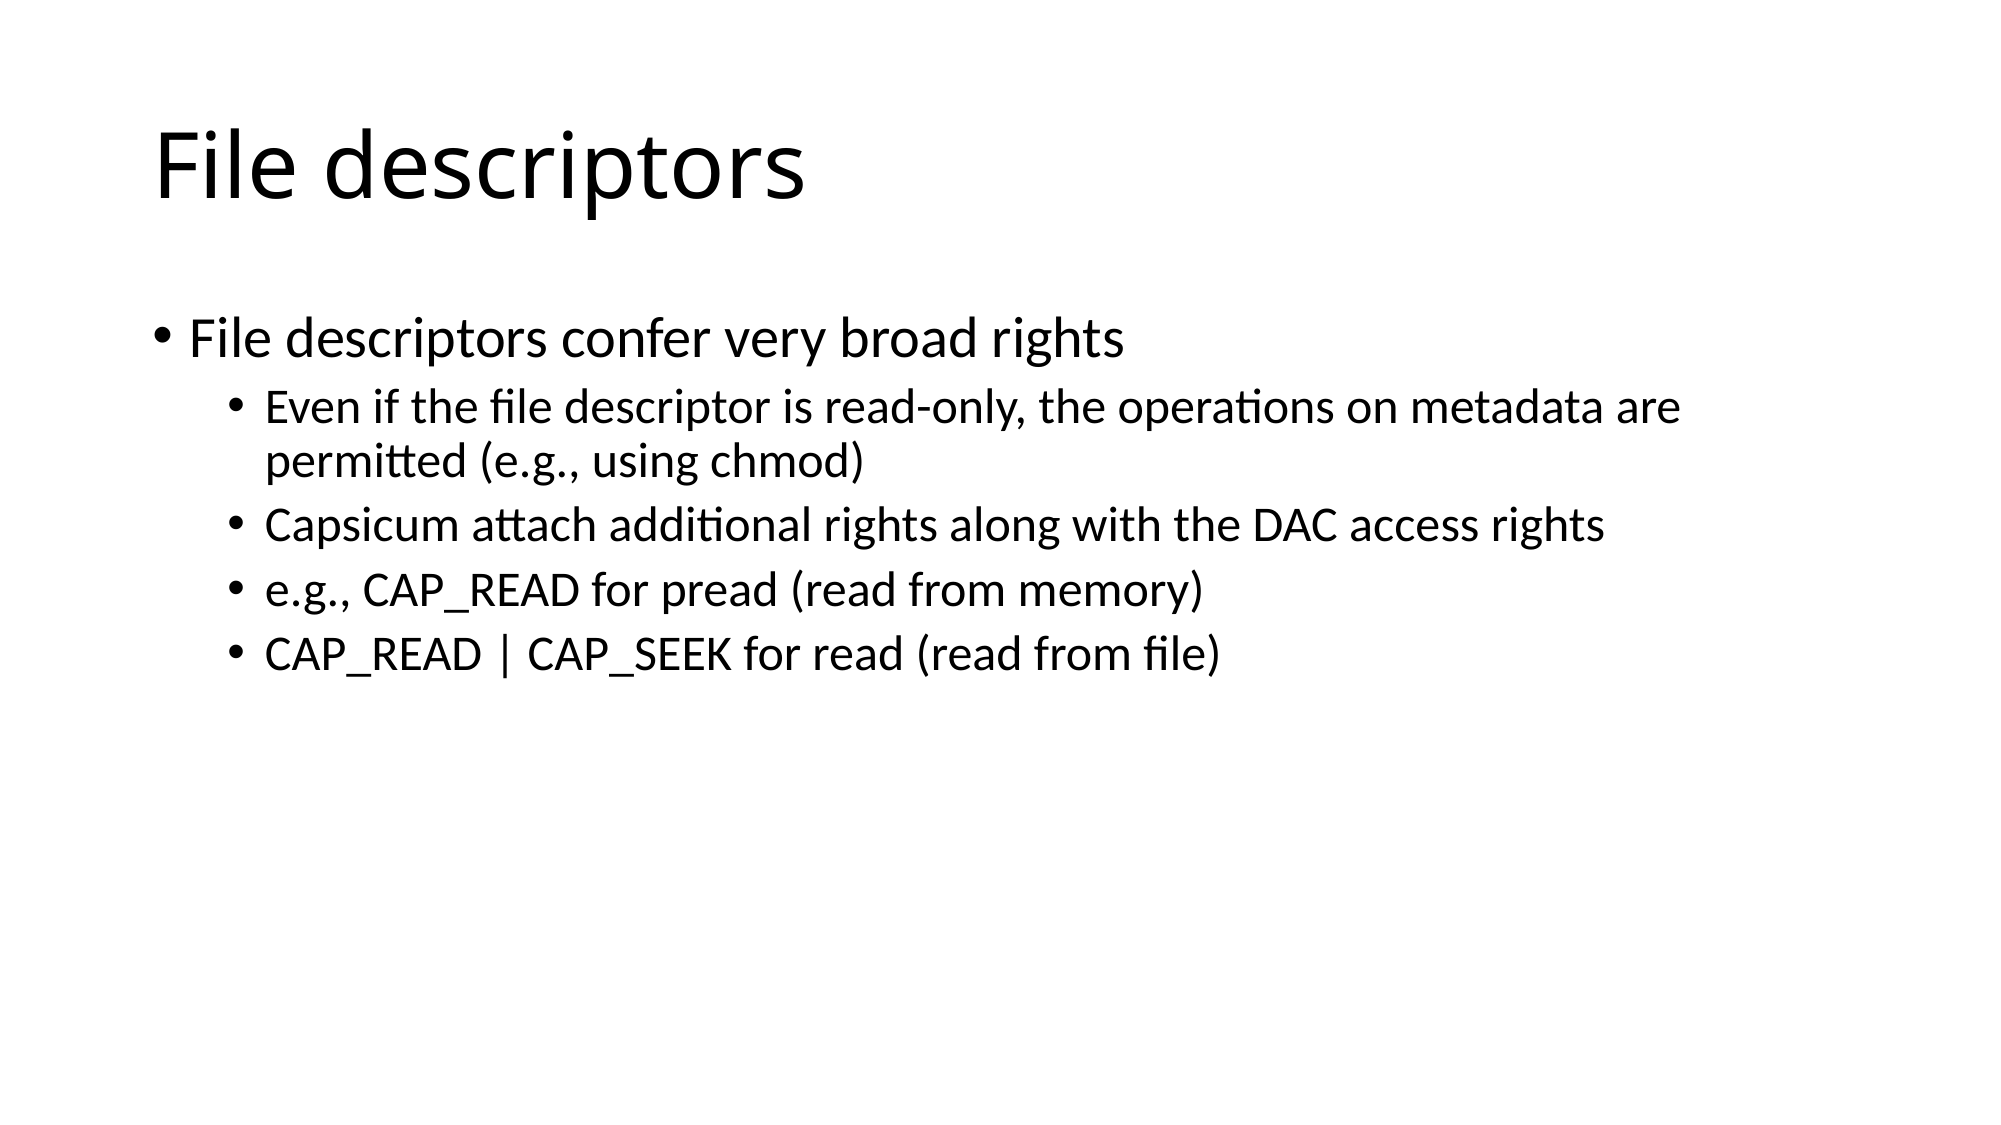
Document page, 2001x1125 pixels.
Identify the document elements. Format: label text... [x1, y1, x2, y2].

list File descriptors confer very broad rights Even if the file descriptor is read-only, the operations on metadata are permitted (e.g., using chmod) Capsicum attach additional rights along with the DAC access rights e.g., CAP_READ for pread (read from memory) CAP_READ | CAP_SEEK for read (read from file) [137, 299, 1863, 1014]
title File descriptors [137, 59, 1863, 278]
